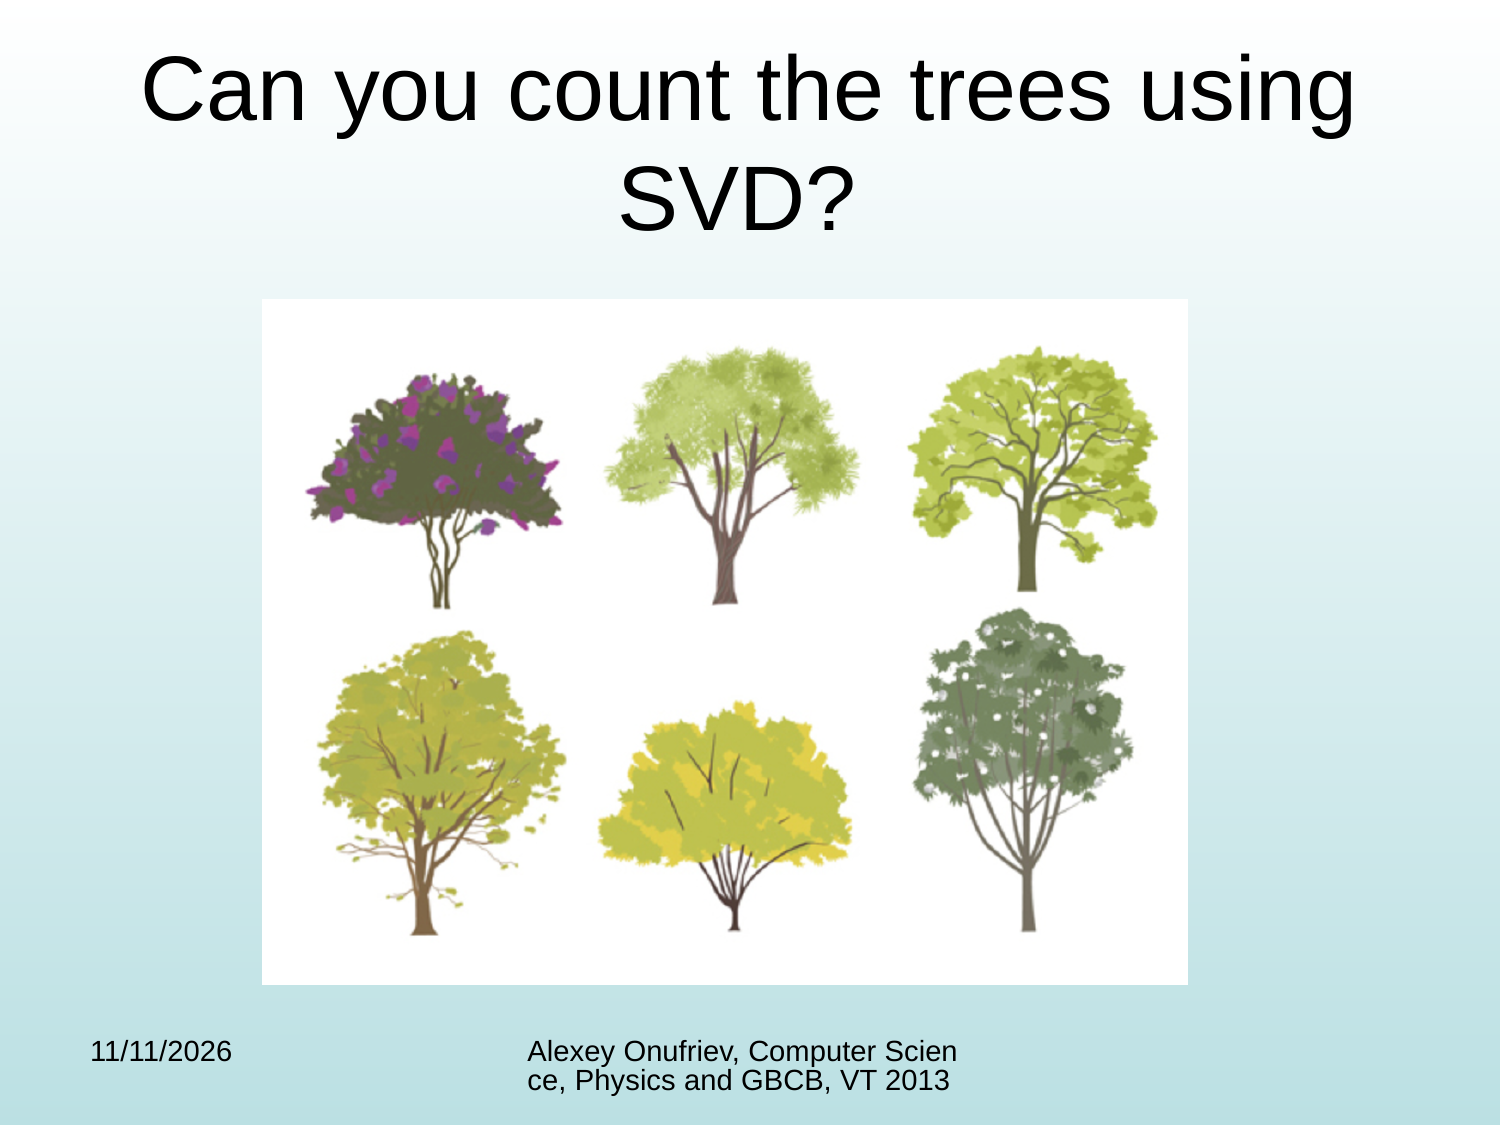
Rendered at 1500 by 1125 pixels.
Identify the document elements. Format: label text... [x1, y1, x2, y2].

footer Alexey Onufriev, Computer Science, Physics and GBCB, VT 2013 [512, 1024, 988, 1103]
title Can you count the trees using SVD? [75, 45, 1425, 233]
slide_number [75, 1024, 425, 1103]
picture [262, 299, 1188, 985]
